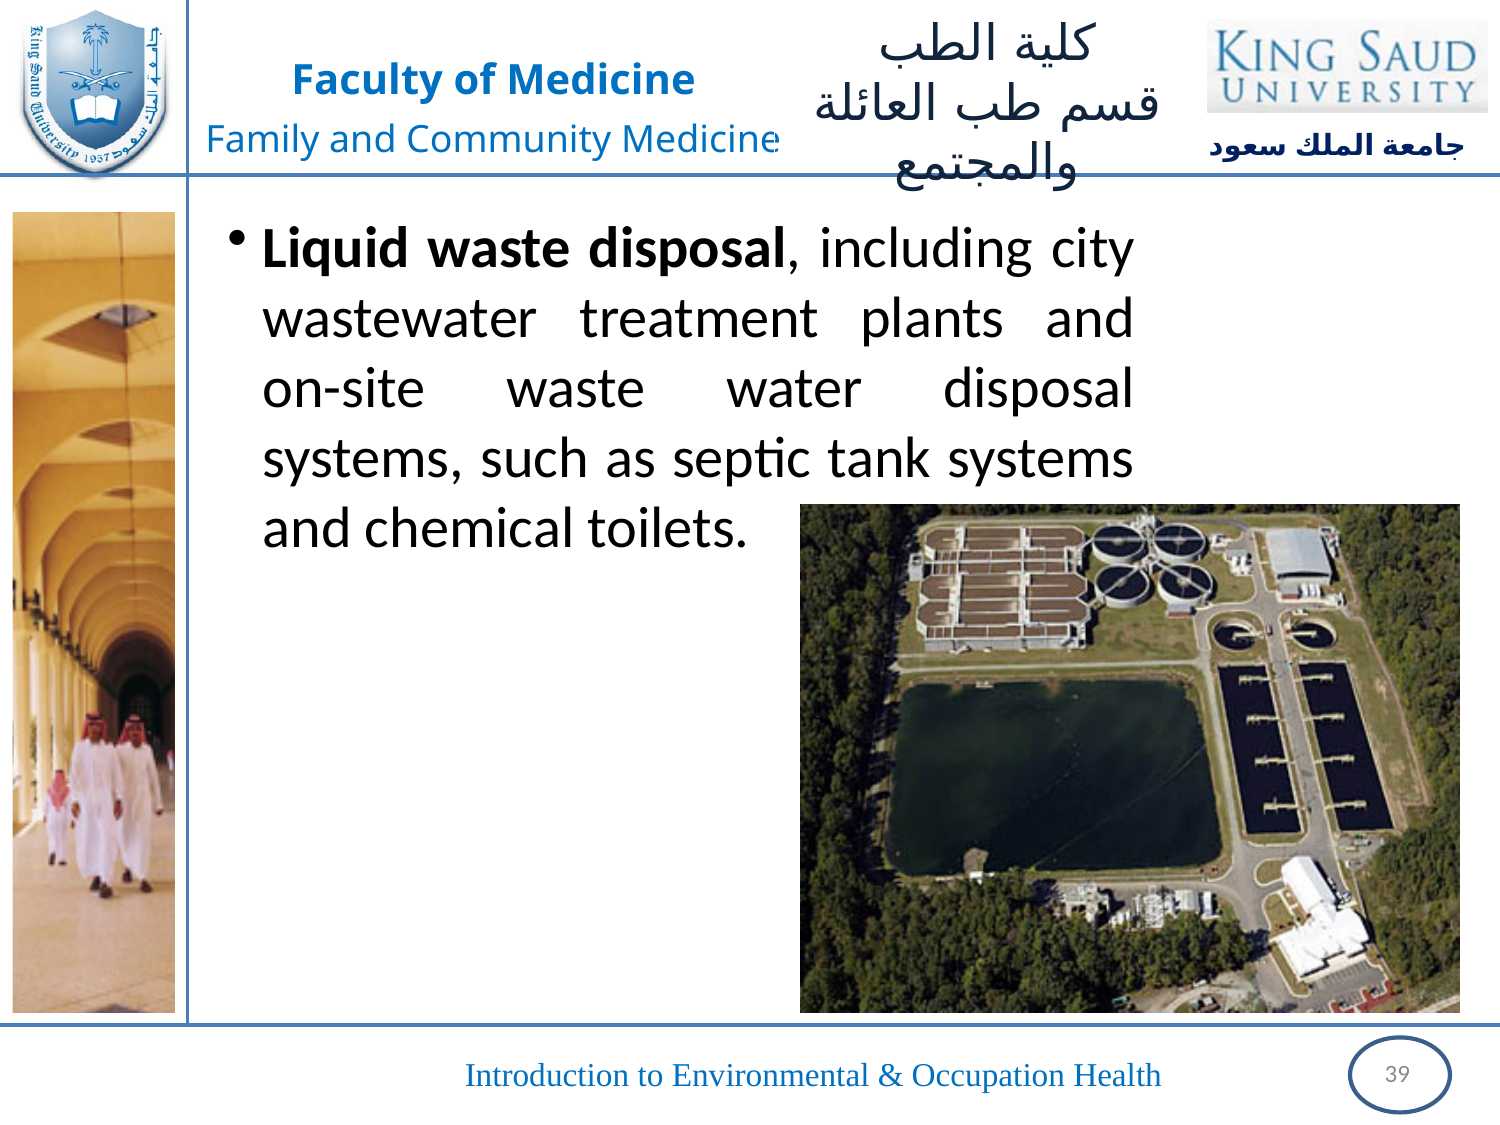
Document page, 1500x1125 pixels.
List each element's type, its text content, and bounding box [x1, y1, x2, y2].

picture [12, 212, 175, 1013]
picture [1207, 19, 1488, 113]
picture [0, 0, 186, 173]
slide_number 39 [1312, 1042, 1425, 1103]
picture [0, 177, 186, 188]
picture [799, 504, 1460, 1013]
text_box Liquid waste disposal, including city wastewater treatment plants and on-site waste water disposal systems, such as septic tank systems and chemical toilets. [212, 201, 1150, 567]
